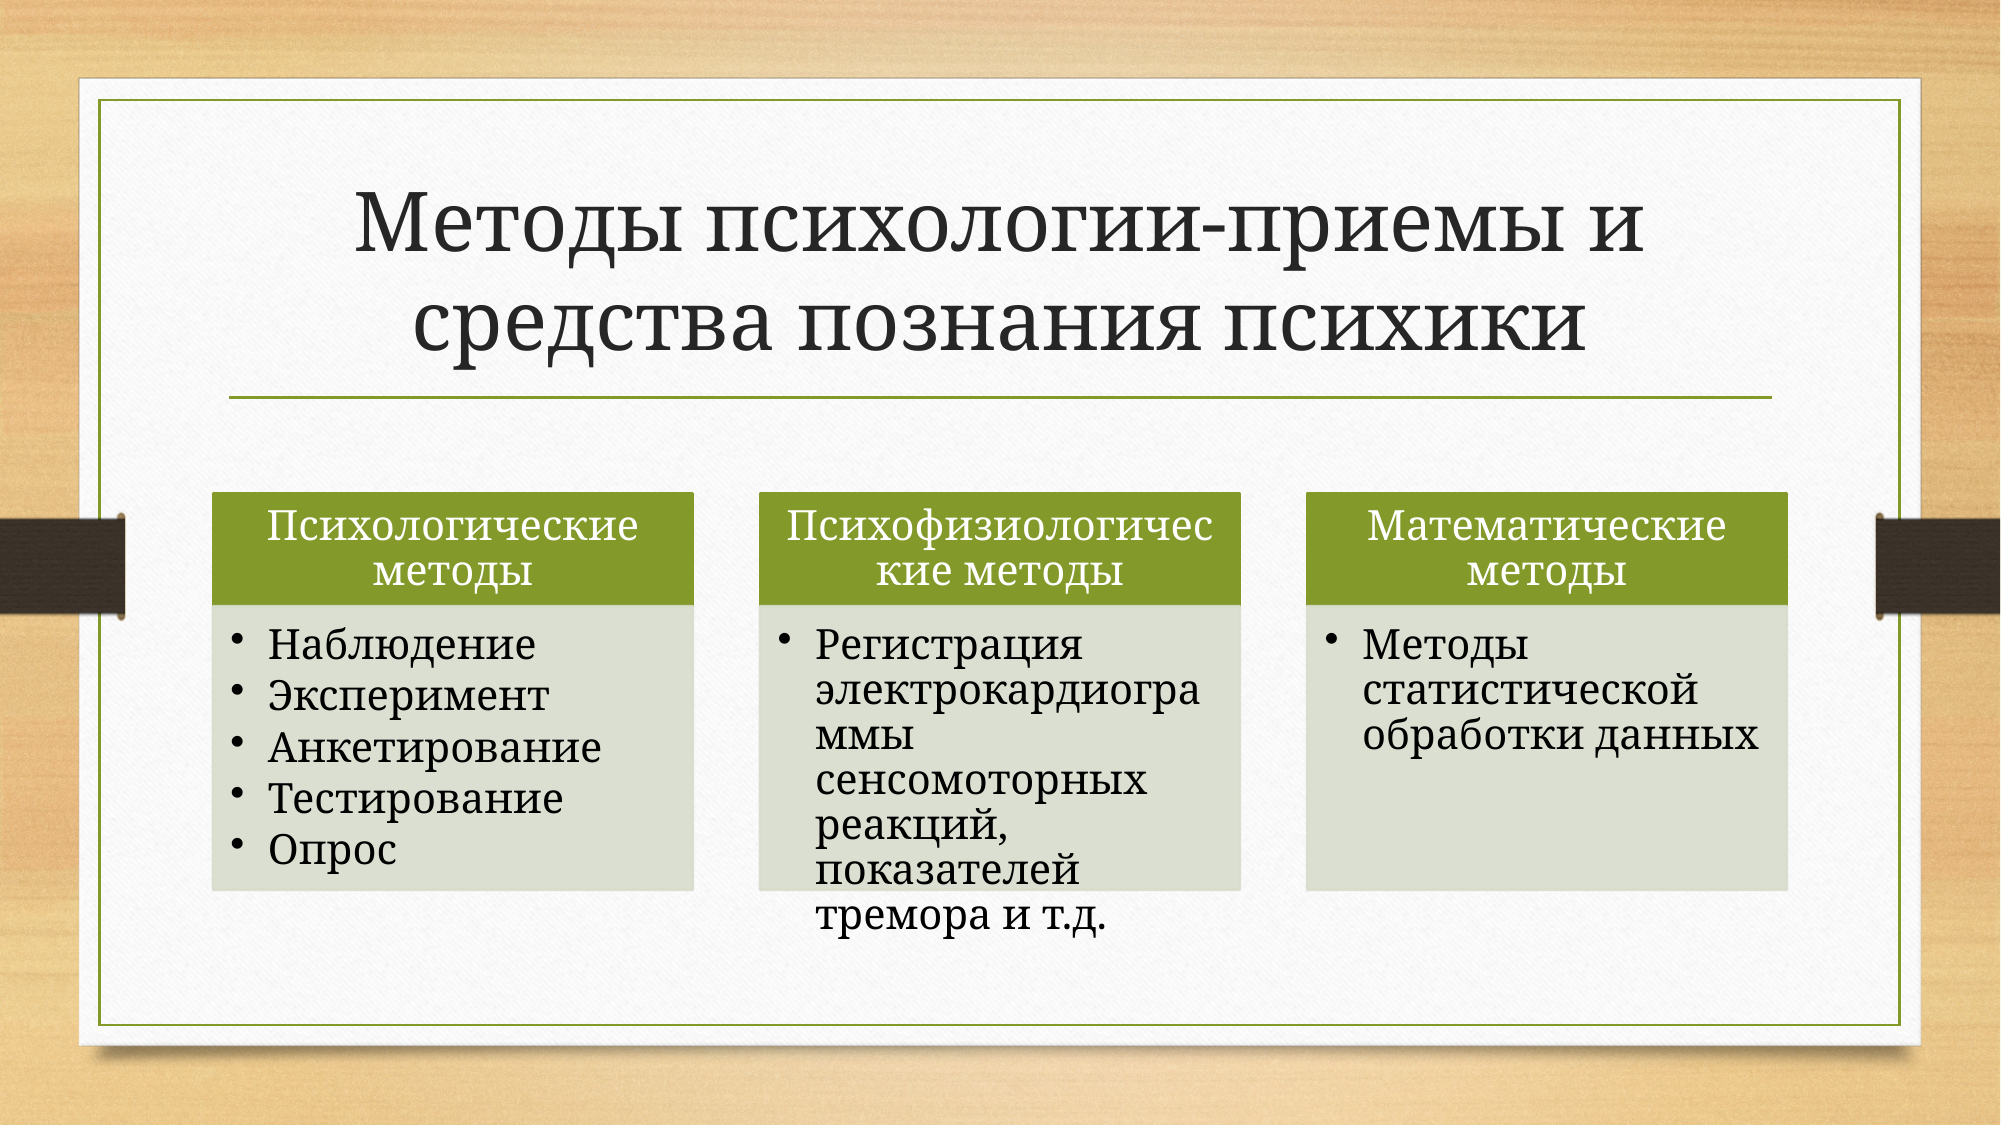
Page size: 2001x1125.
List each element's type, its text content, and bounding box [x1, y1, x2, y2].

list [212, 419, 1788, 964]
picture [0, 0, 2001, 1125]
title Методы психологии-приемы и средства познания психики [212, 161, 1788, 375]
